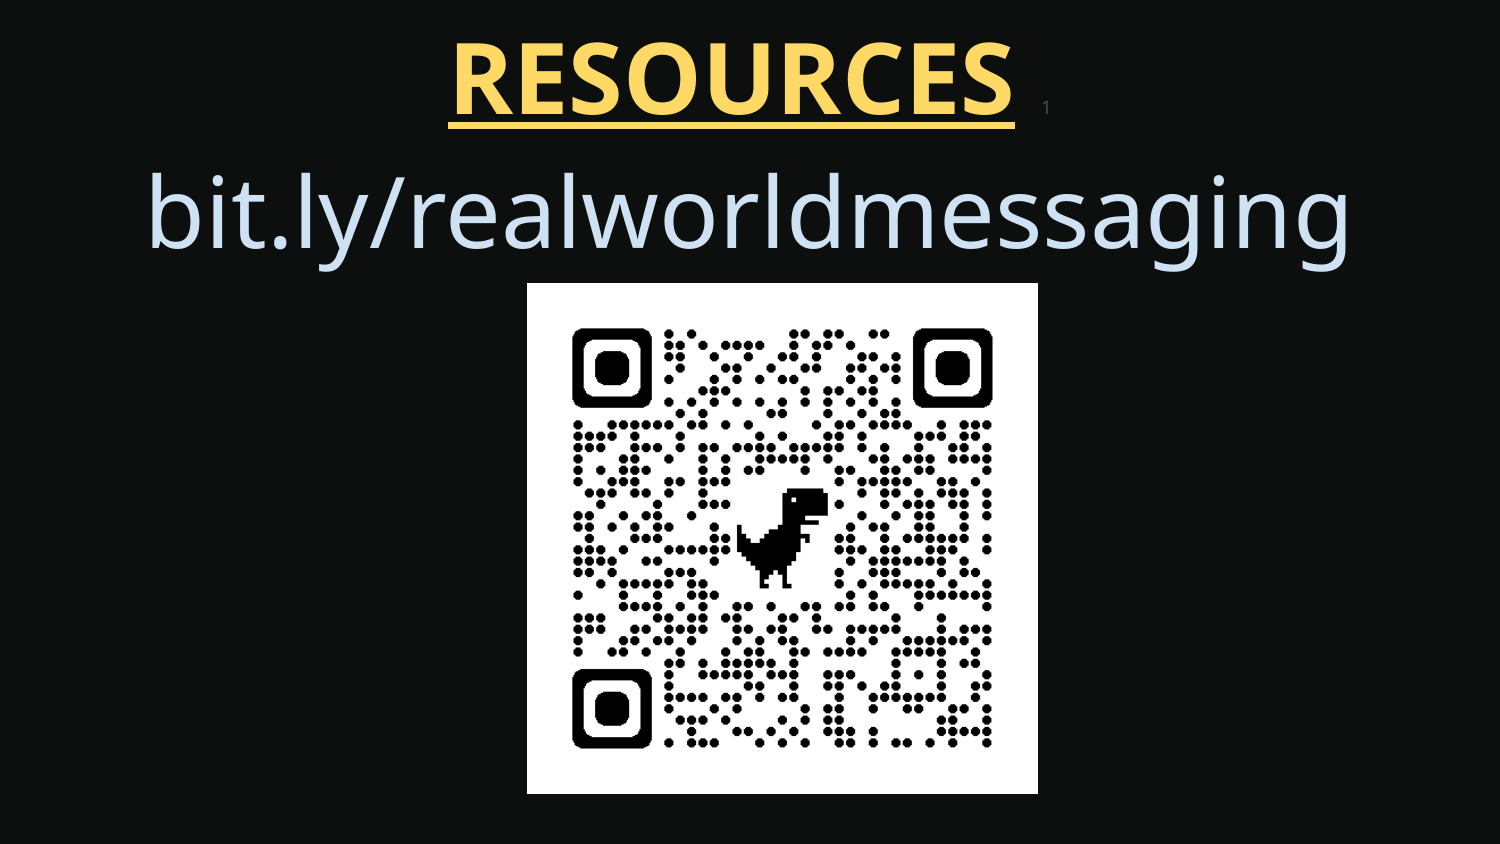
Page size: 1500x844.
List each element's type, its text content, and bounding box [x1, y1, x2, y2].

title RESOURCES 1 bit.ly/realworldmessaging [79, 0, 1421, 284]
picture [527, 283, 1038, 794]
